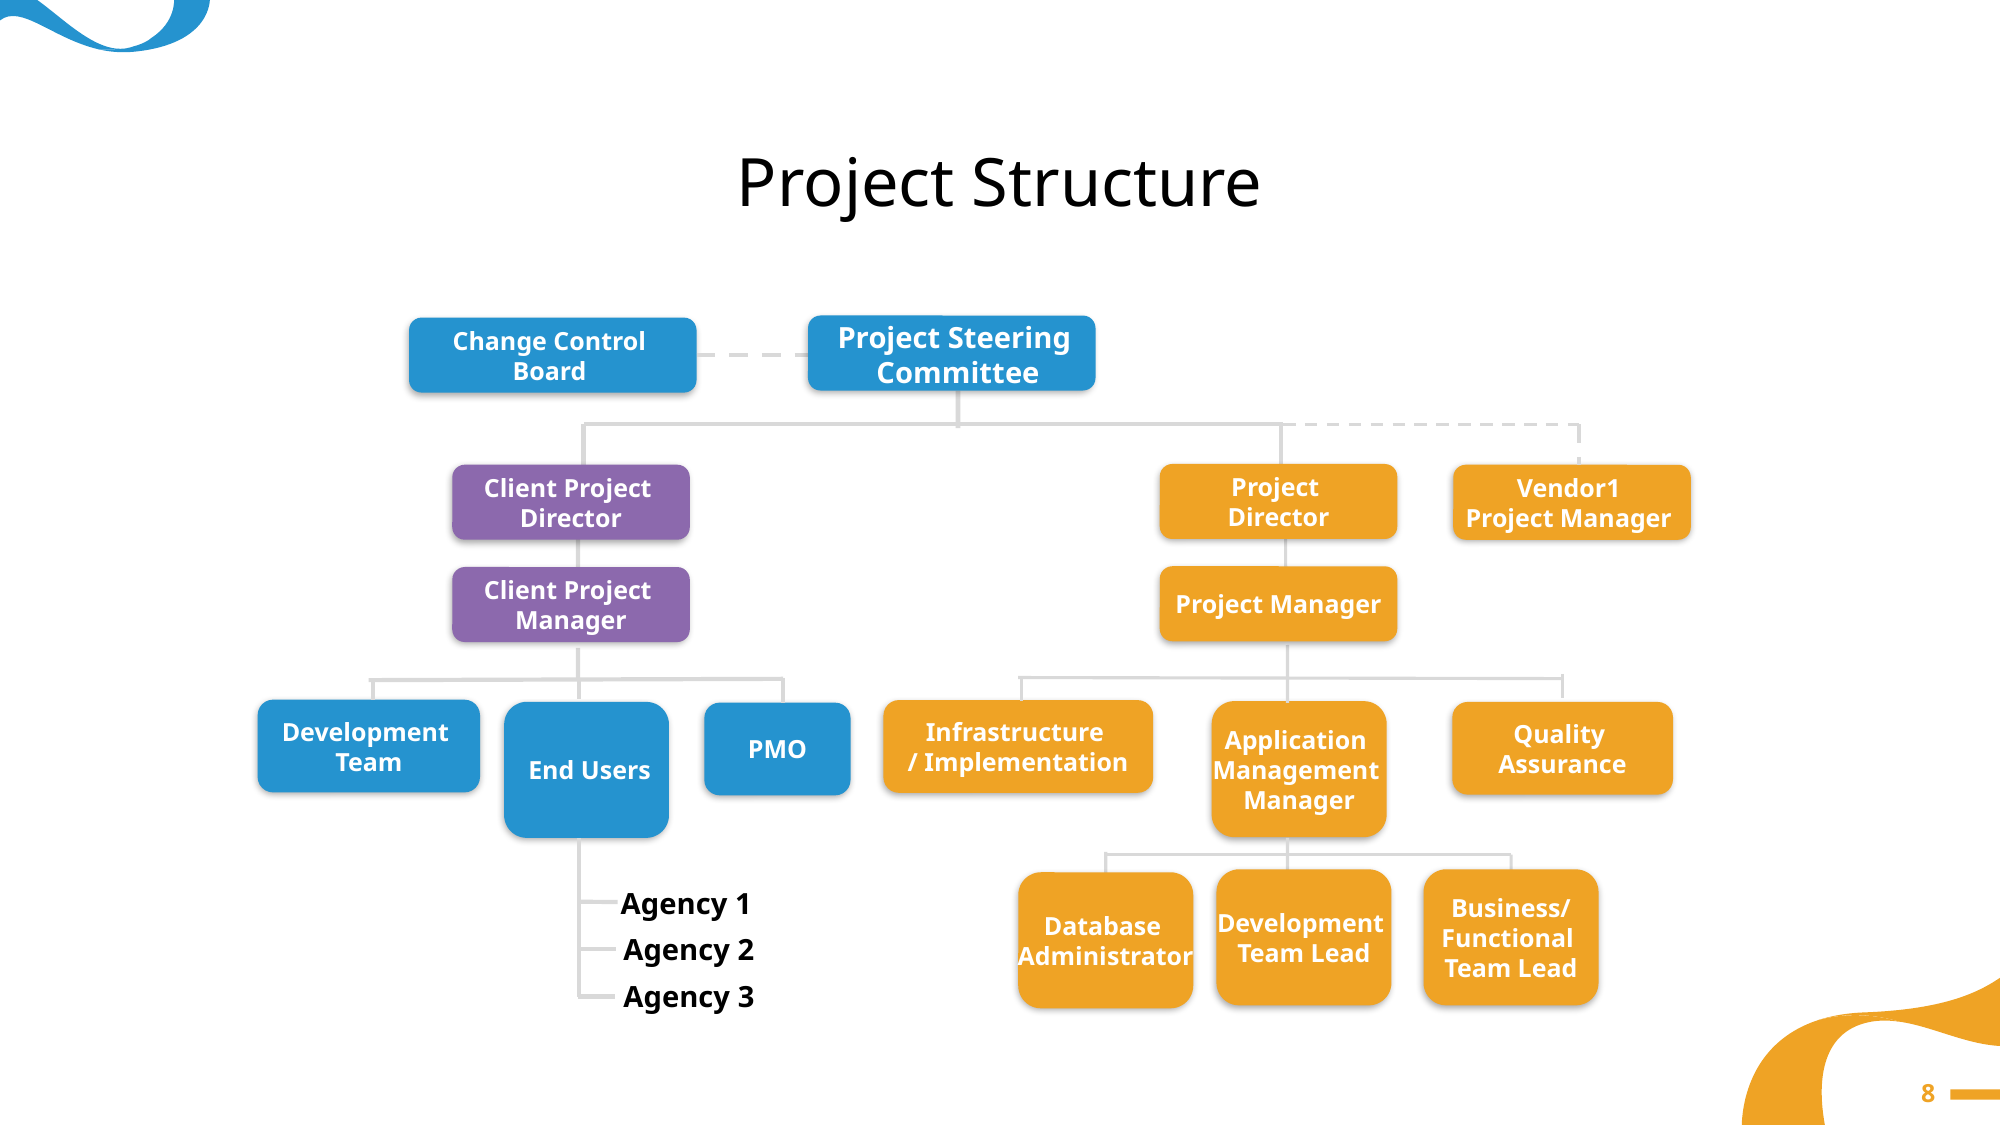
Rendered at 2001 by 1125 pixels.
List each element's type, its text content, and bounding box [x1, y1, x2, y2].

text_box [0, 0, 213, 54]
text_box Infrastructure / Implementation [883, 700, 1154, 793]
text_box End Users [504, 701, 669, 838]
text_box Agency 2 [608, 924, 770, 971]
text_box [1741, 977, 2000, 1125]
text_box Application Management Manager [1211, 701, 1387, 838]
text_box Business/ Functional Team Lead [1423, 869, 1599, 1006]
text_box Development Team [257, 699, 481, 793]
text_box Client Project Director [452, 464, 690, 540]
text_box Project Steering Committee [783, 311, 1133, 397]
text_box Project Structure [722, 132, 1278, 227]
text_box Project Manager [1159, 566, 1398, 642]
text_box Quality Assurance [1452, 701, 1674, 795]
text_box Development Team Lead [1216, 869, 1392, 1006]
text_box Agency 1 [605, 877, 767, 928]
text_box Project Director [1159, 463, 1398, 539]
text_box PMO [704, 702, 851, 796]
text_box Change Control Board [409, 317, 697, 393]
text_box Agency 3 [608, 971, 770, 1021]
text_box Database Administrator [1018, 872, 1194, 1009]
text_box Vendor1 Project Manager [1453, 464, 1691, 540]
text_box Client Project Manager [452, 566, 690, 643]
